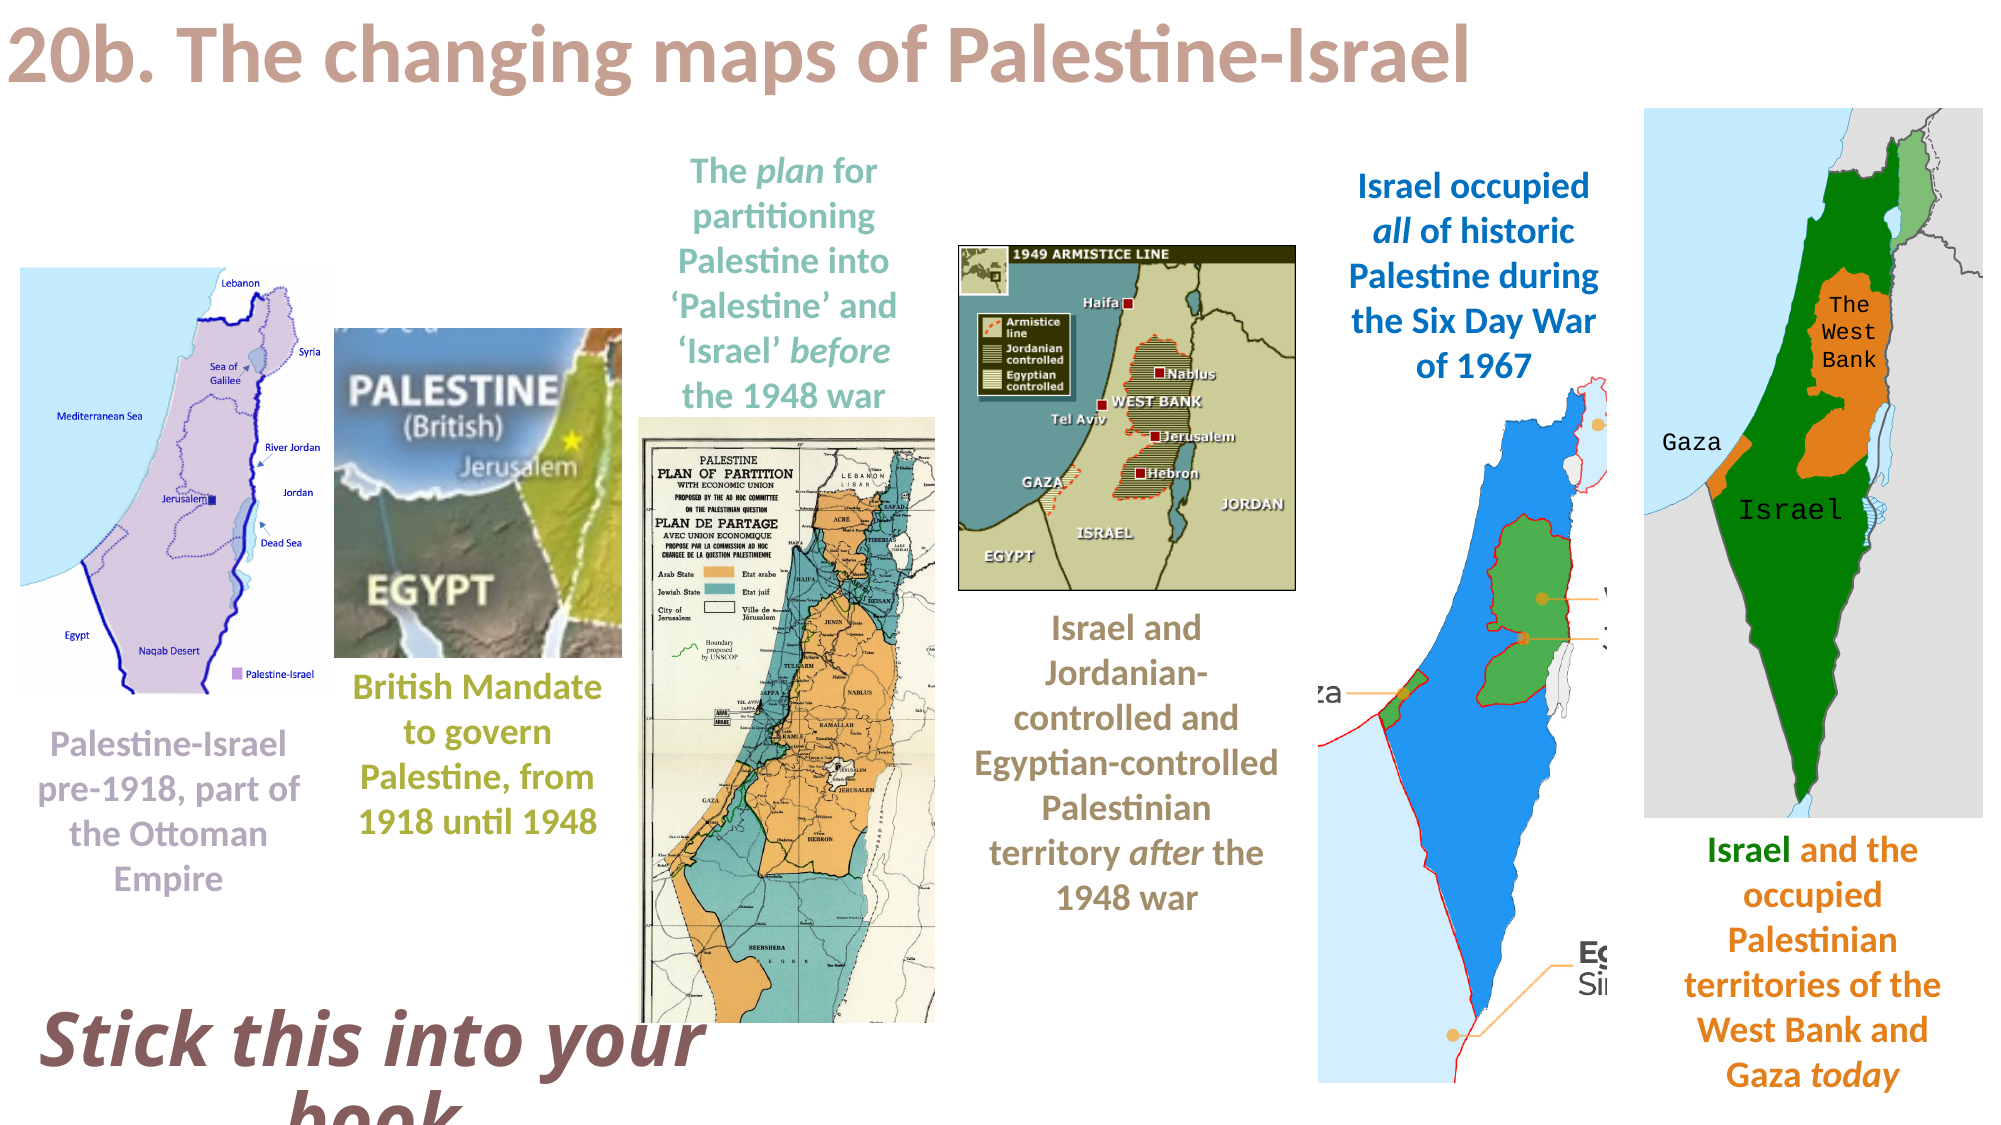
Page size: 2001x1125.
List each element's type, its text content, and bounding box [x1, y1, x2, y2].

picture [638, 417, 935, 1023]
text_box Stick this into your book [0, 1028, 755, 1125]
text_box Palestine-Israel pre-1918, part of the Ottoman Empire [20, 711, 317, 907]
text_box Israel and Jordanian-controlled and Egyptian-controlled Palestinian territory after the 1948 war [958, 595, 1296, 926]
text_box British Mandate to govern Palestine, from 1918 until 1948 [334, 658, 622, 850]
text_box Israel and the occupied Palestinian territories of the West Bank and Gaza today [1643, 818, 1983, 1102]
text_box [1643, 108, 1983, 818]
picture [20, 267, 622, 695]
text_box Israel occupied all of historic Palestine during the Six Day War of 1967 [1330, 153, 1618, 394]
text_box The plan for partitioning Palestine into ‘Palestine’ and ‘Israel’ before the 1948 war [636, 138, 932, 424]
picture [958, 245, 1296, 591]
text_box 20b. The changing maps of Palestine-Israel [0, 0, 1489, 107]
picture [1318, 324, 1607, 1083]
